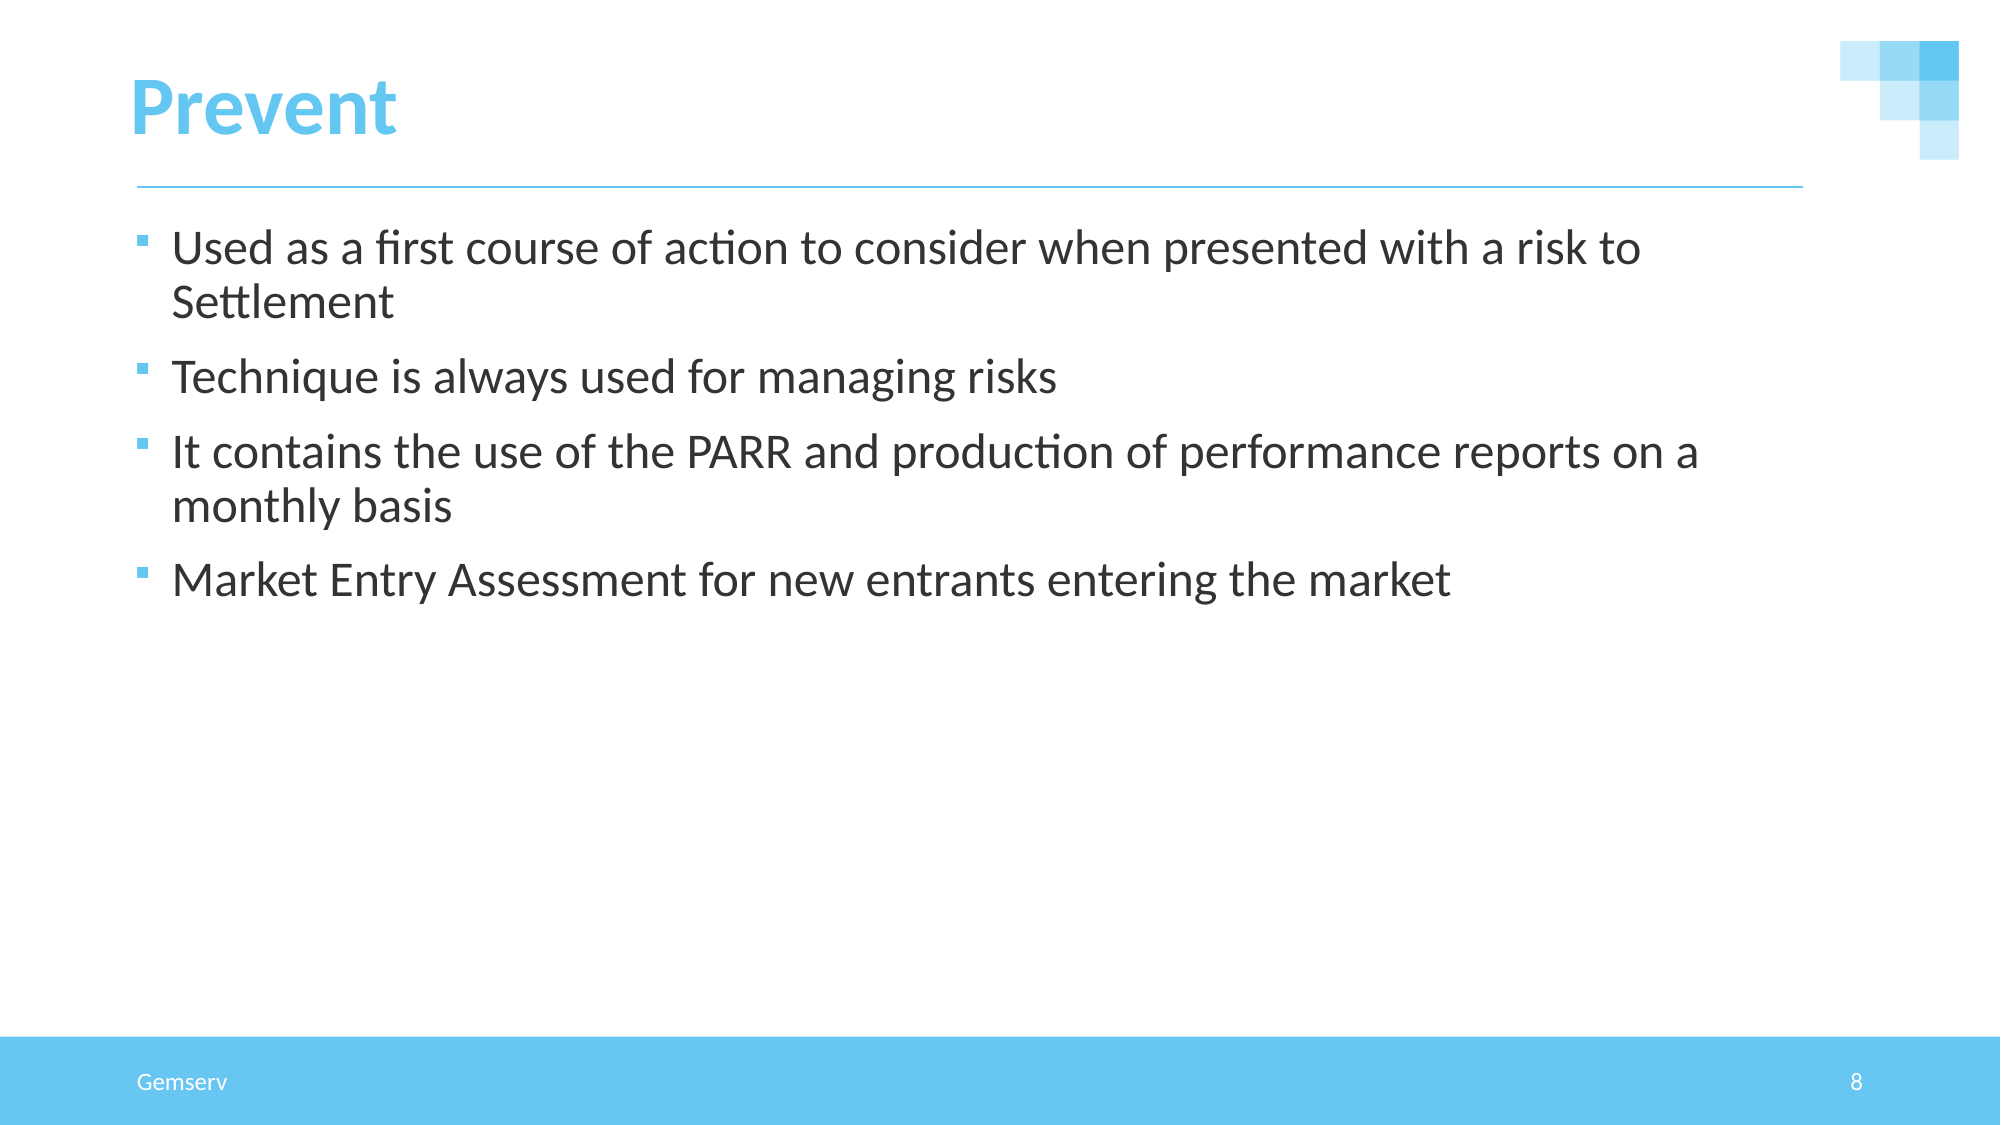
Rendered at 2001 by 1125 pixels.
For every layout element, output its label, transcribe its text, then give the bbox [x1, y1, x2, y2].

picture [1840, 41, 1959, 160]
title Prevent [115, 41, 1804, 160]
slide_number 8 [1428, 1050, 1879, 1111]
footer Gemserv [121, 1050, 797, 1111]
list Used as a first course of action to consider when presented with a risk to Settlement Technique is always used for managing risks It contains the use of the PARR and production of performance reports on a monthly basis Market Entry Assessment for new entrants entering the market [119, 213, 1845, 1010]
